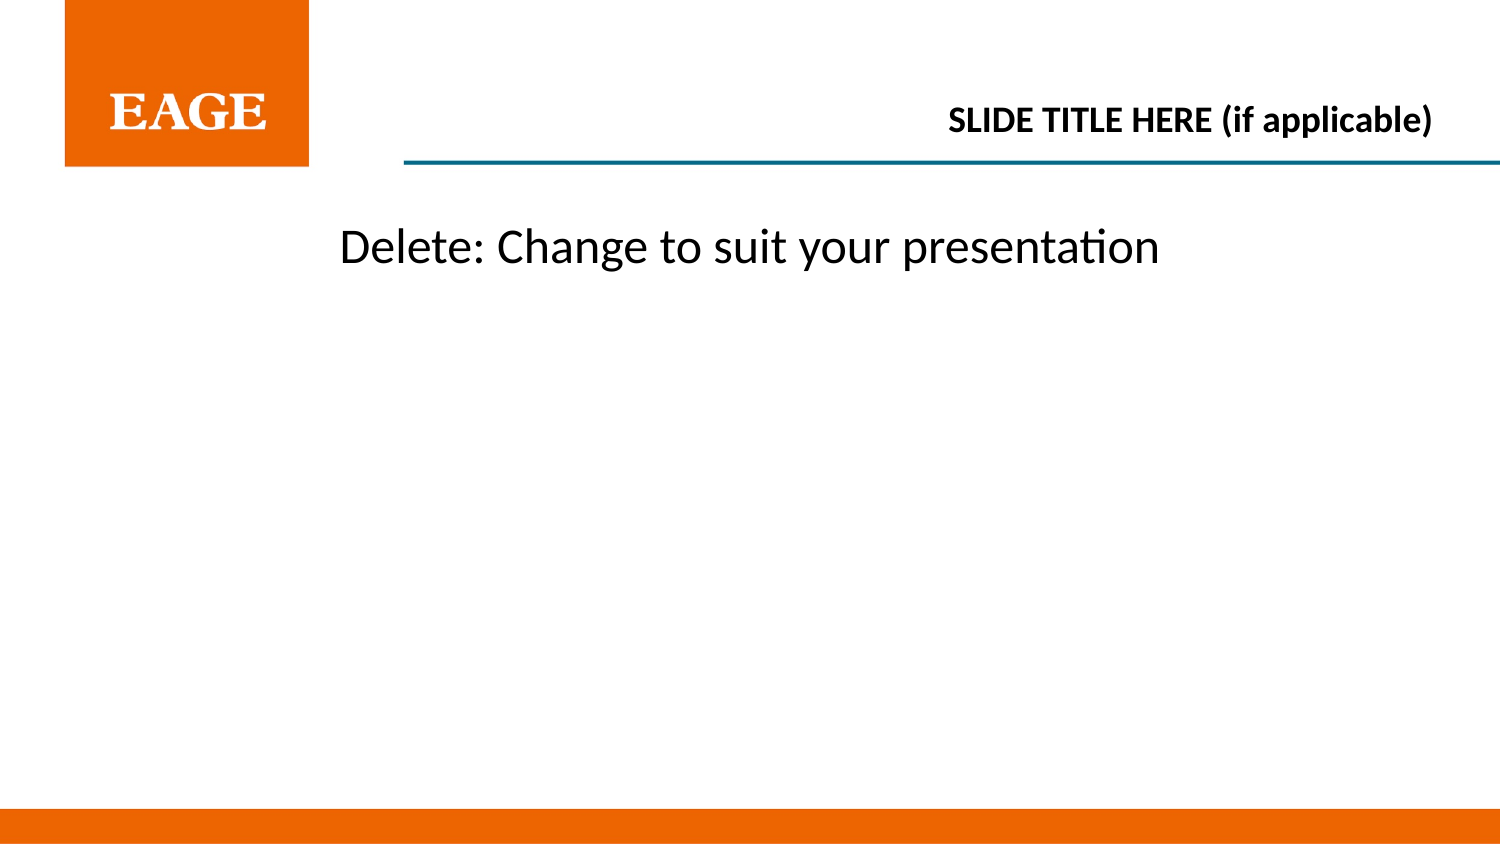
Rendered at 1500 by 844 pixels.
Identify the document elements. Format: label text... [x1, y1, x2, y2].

picture [0, 0, 1500, 844]
title SLIDE TITLE HERE (if applicable) [51, 72, 1449, 167]
list Delete: Change to suit your presentation [51, 189, 1449, 750]
